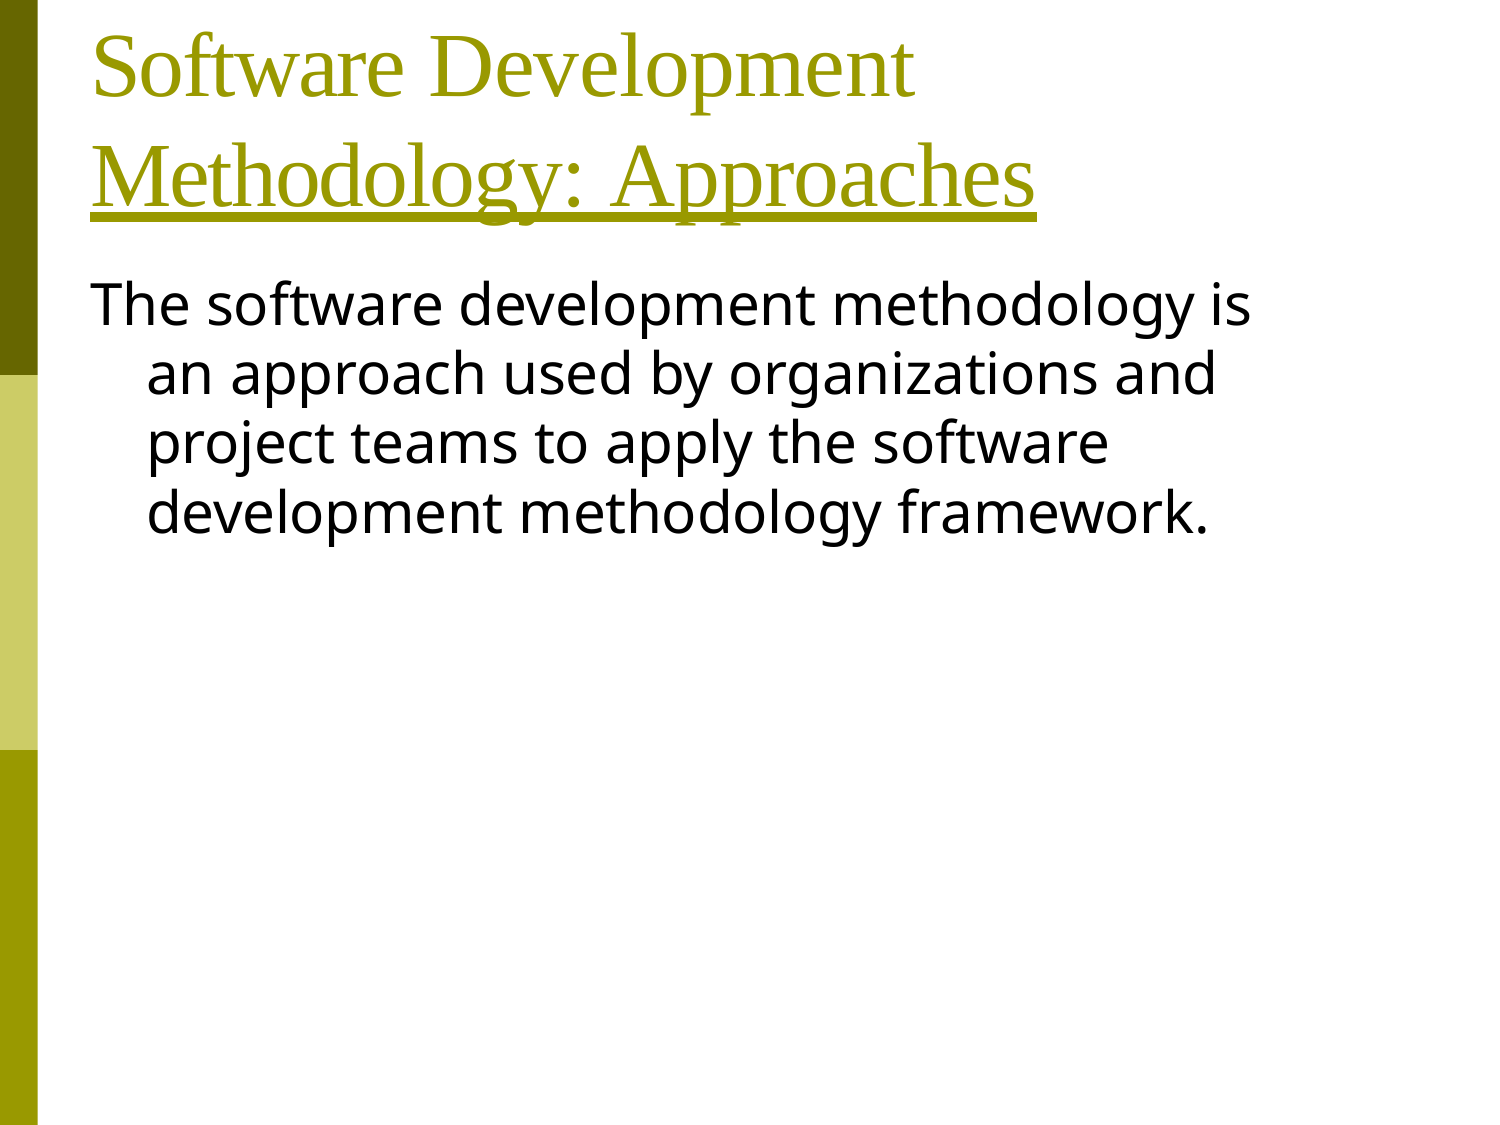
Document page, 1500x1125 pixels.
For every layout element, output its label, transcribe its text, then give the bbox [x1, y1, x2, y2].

title Software Development Methodology: Approaches [87, 3, 1403, 336]
text_box The software development methodology is an approach used by organizations and project teams to apply the software development methodology framework. [87, 267, 1337, 548]
